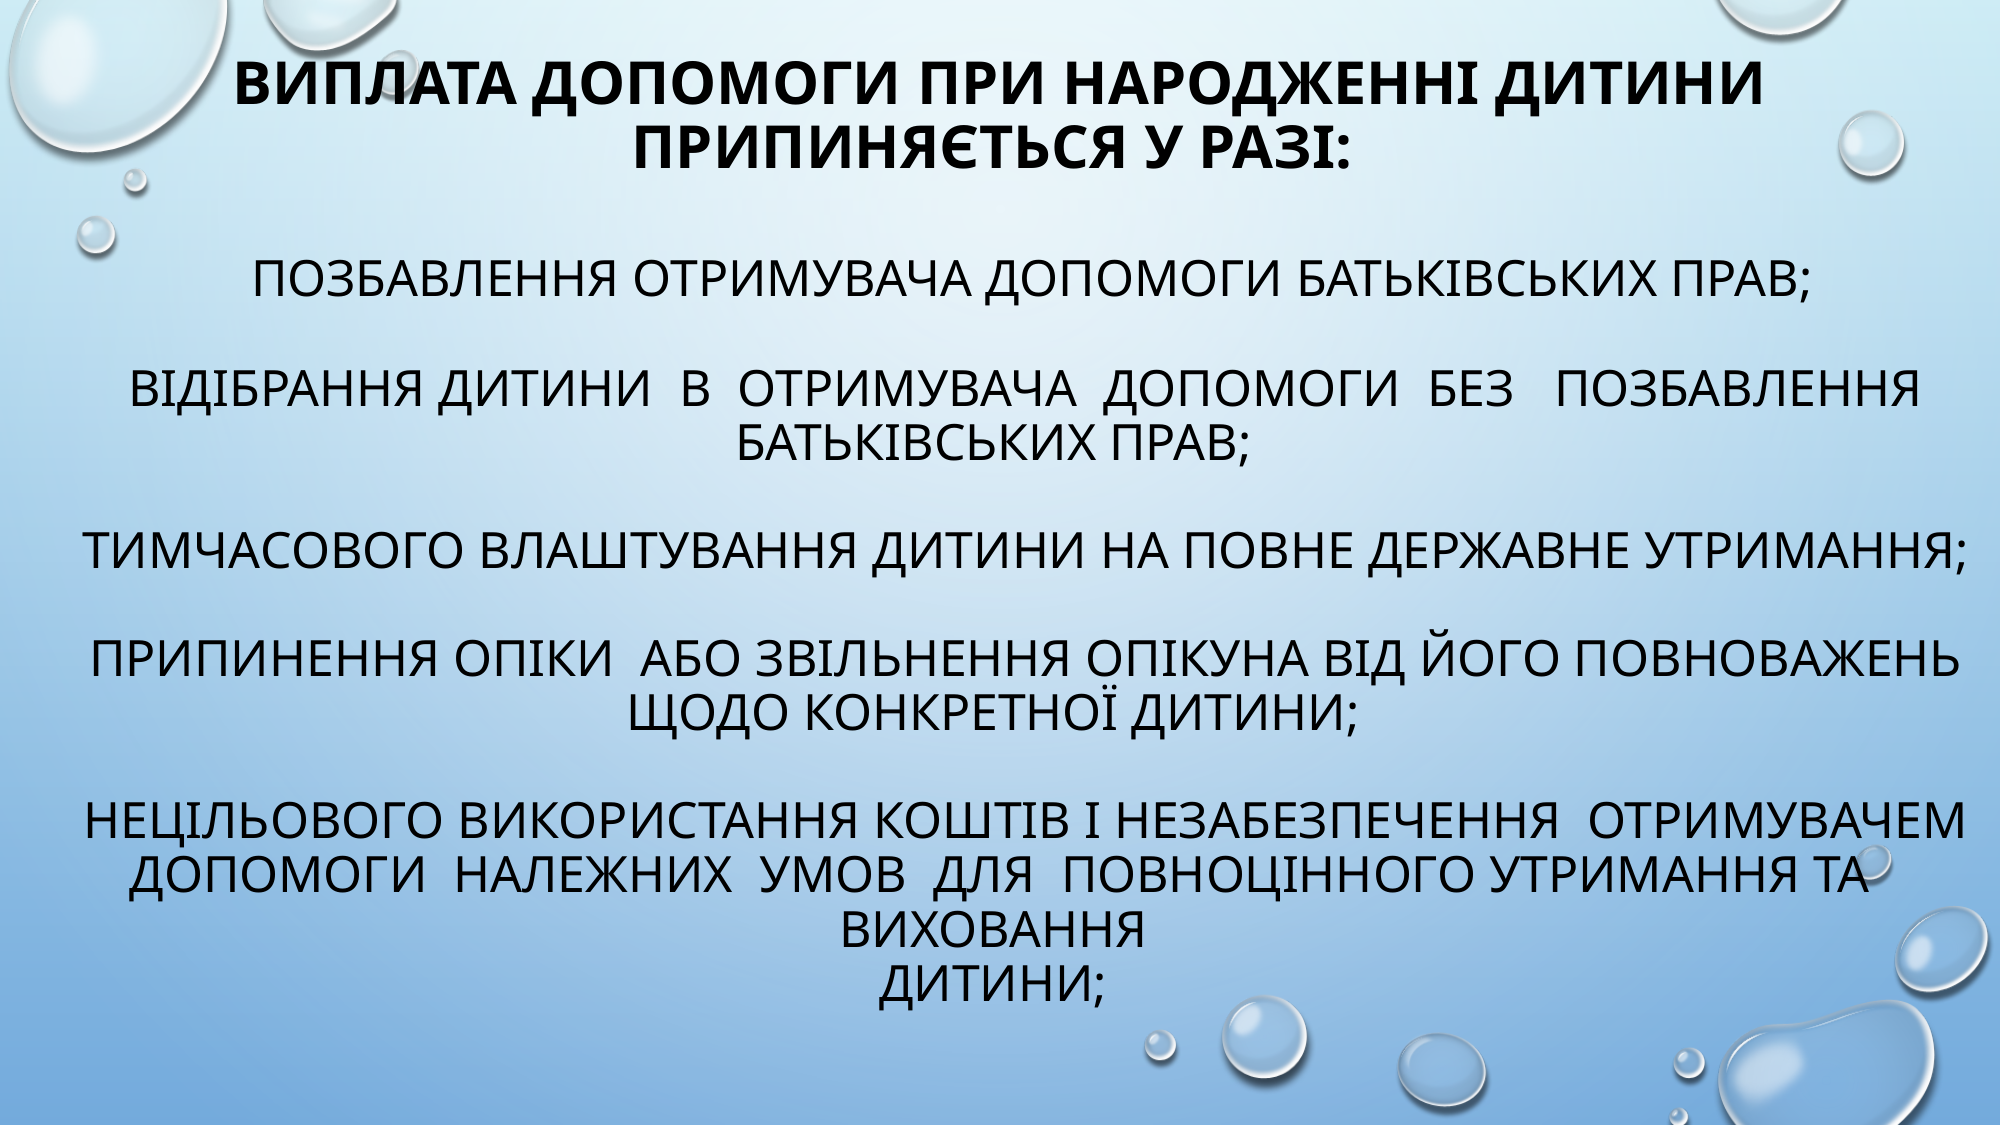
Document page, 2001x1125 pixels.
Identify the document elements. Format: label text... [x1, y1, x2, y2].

title Виплата допомоги при народженні дитини припиняється у разі: позбавлення отримувача допомоги батьківських прав; відібрання дитини в отримувача допомоги без позбавлення батьківських прав; тимчасового влаштування дитини на повне державне утримання; припинення опіки або звільнення опікуна від його повноважень щодо конкретної дитини; нецільового використання коштів і незабезпечення отримувачем допомоги належних умов для повноцінного утримання та виховання дитини; [0, 0, 2000, 1125]
